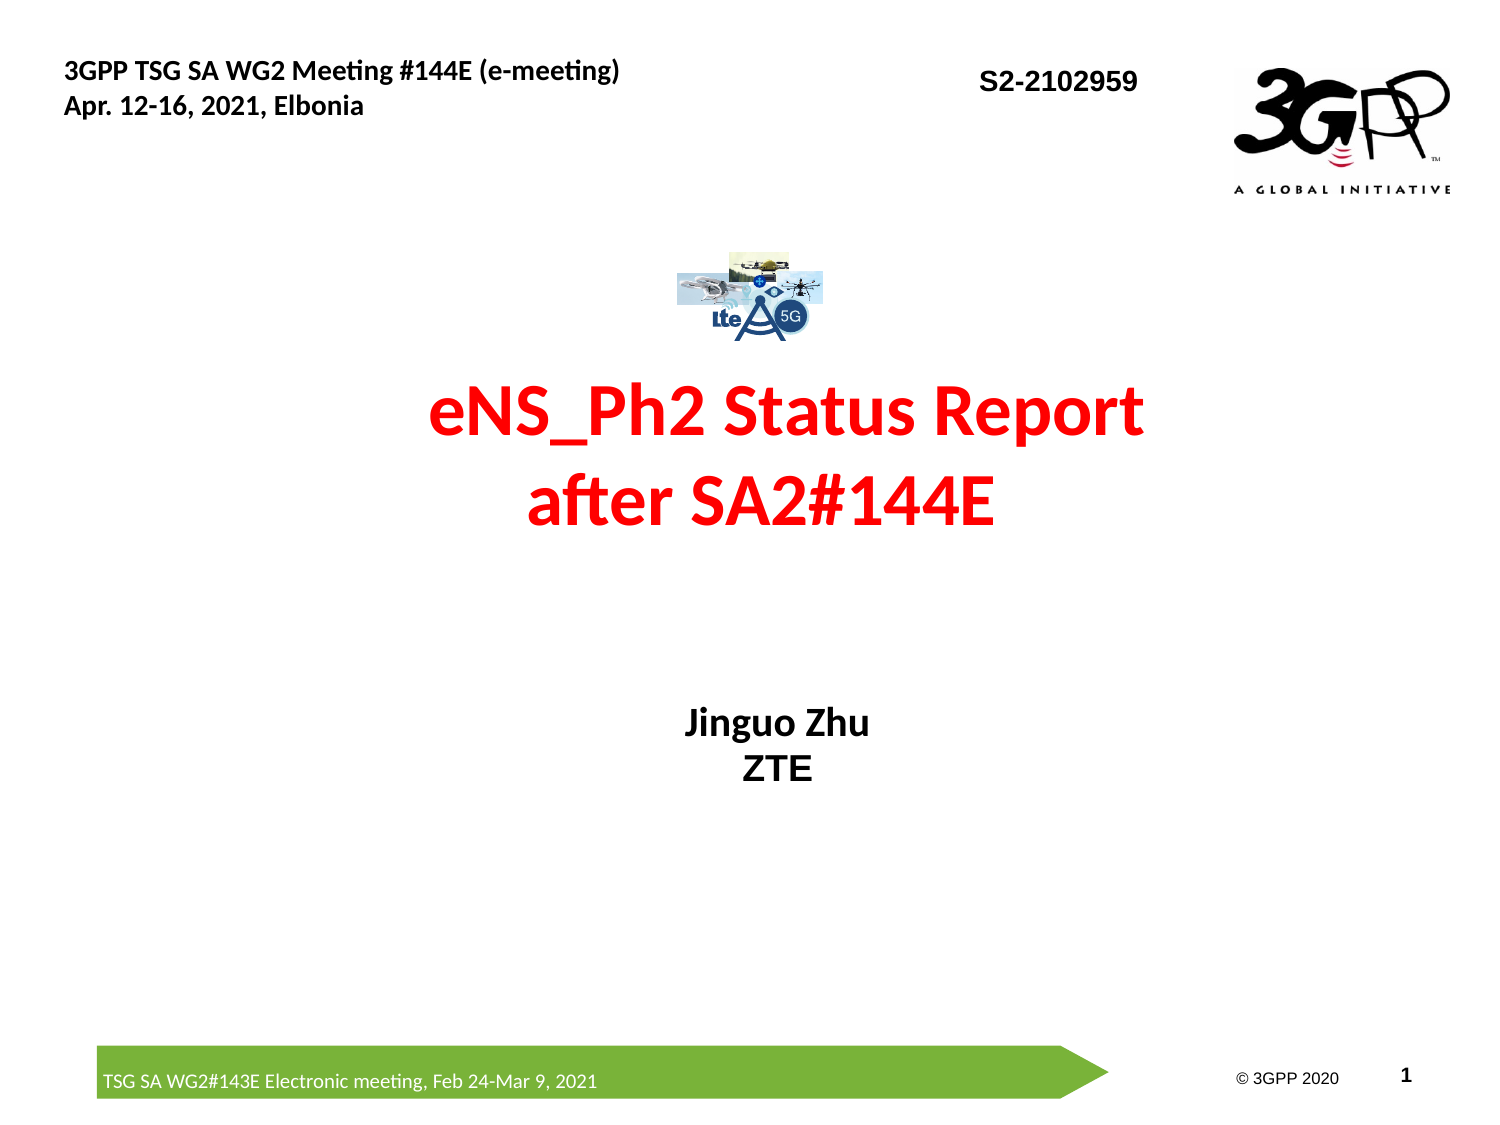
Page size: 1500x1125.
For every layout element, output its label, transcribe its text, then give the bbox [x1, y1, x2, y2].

subtitle Jinguo Zhu ZTE [252, 657, 1303, 873]
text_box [677, 252, 823, 342]
picture [1234, 68, 1450, 194]
title eNS_Ph2 Status Report after SA2#144E [252, 359, 1271, 541]
